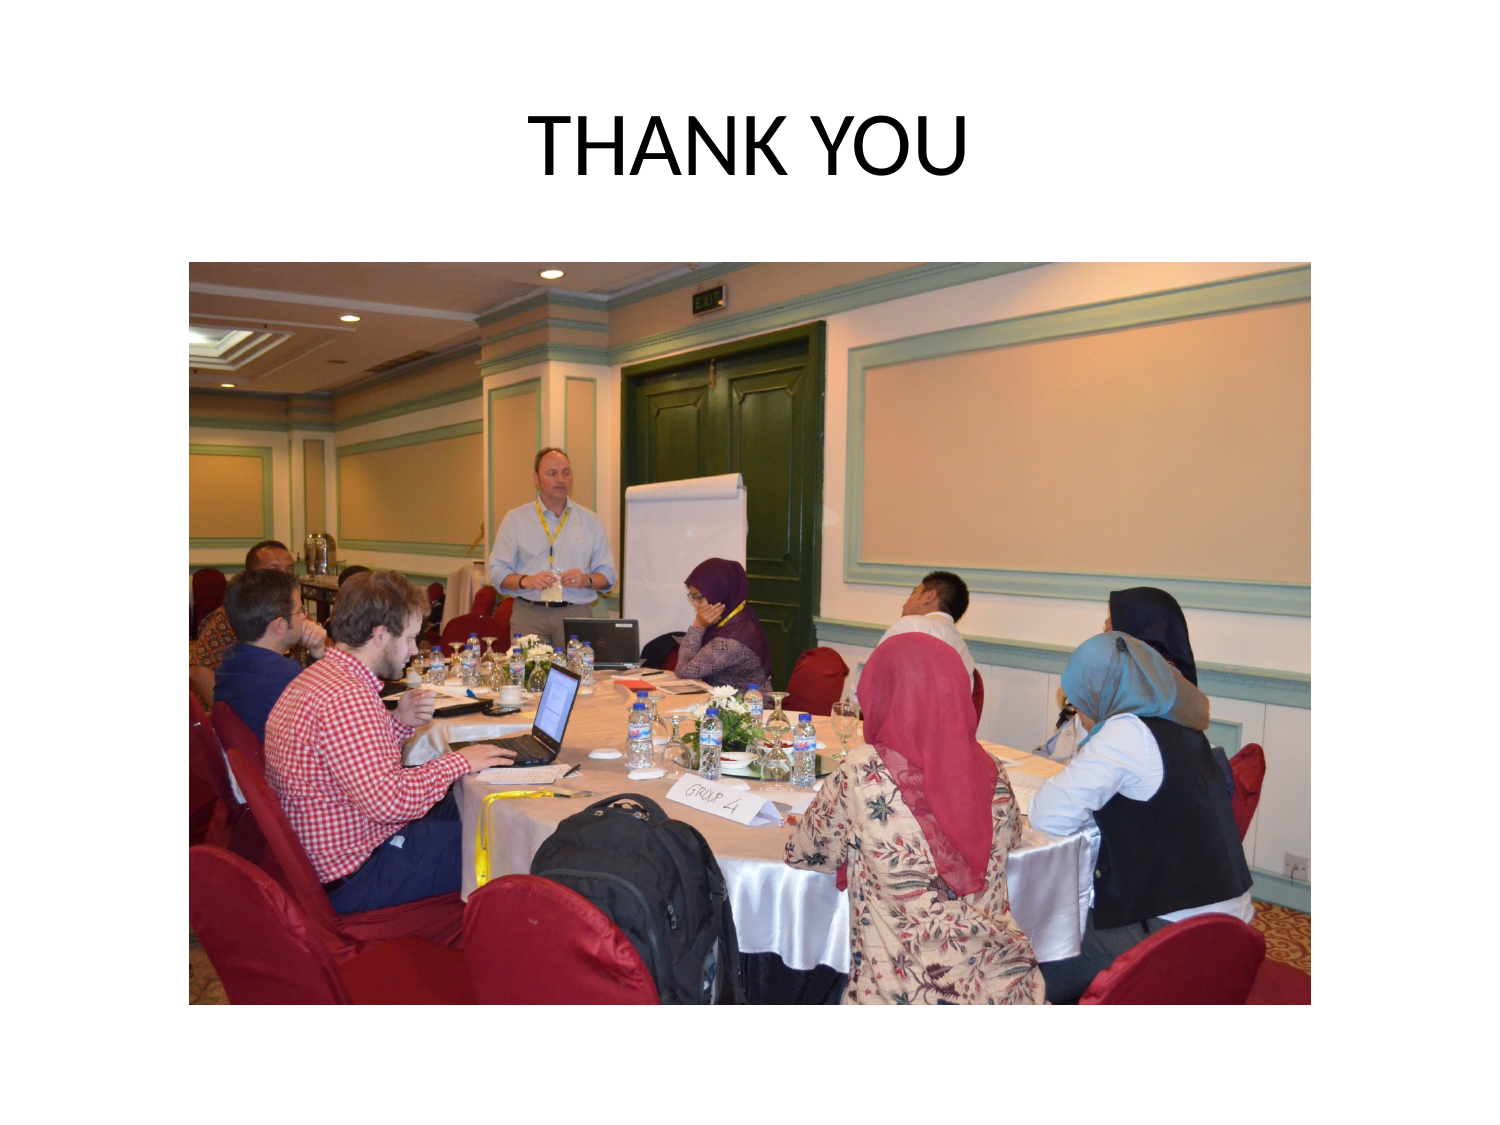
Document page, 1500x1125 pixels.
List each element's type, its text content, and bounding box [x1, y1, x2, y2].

title THANK YOU [75, 45, 1425, 233]
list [189, 262, 1311, 1006]
